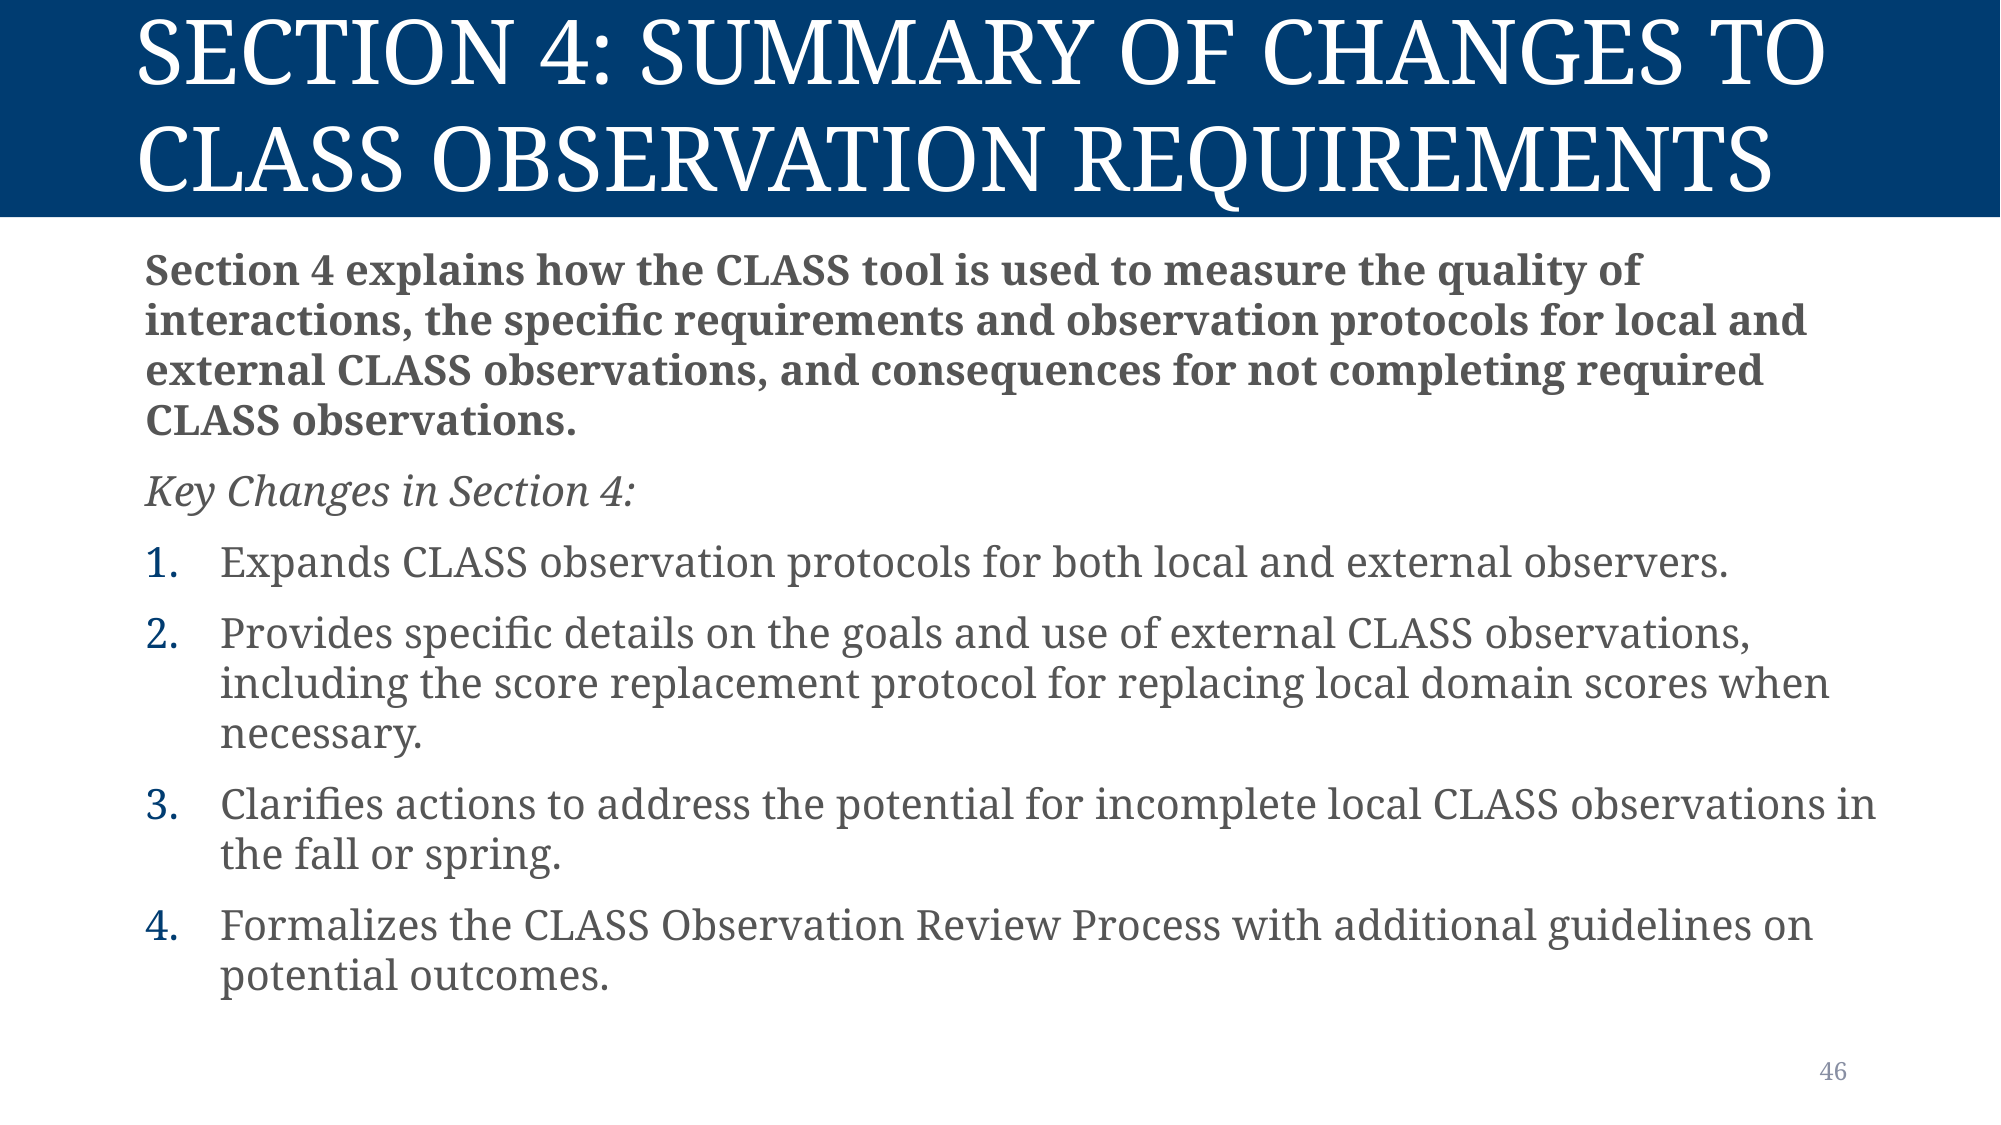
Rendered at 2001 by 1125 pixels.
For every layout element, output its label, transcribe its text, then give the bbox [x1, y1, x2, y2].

title Section 4: Summary of Changes to CLASS Observation Requirements [0, 0, 2000, 218]
list Section 4 explains how the CLASS tool is used to measure the quality of interactions, the specific requirements and observation protocols for local and external CLASS observations, and consequences for not completing required CLASS observations. Key Changes in Section 4: Expands CLASS observation protocols for both local and external observers. Provides specific details on the goals and use of external CLASS observations, including the score replacement protocol for replacing local domain scores when necessary. Clarifies actions to address the potential for incomplete local CLASS observations in the fall or spring. Formalizes the CLASS Observation Review Process with additional guidelines on potential outcomes. [99, 236, 1897, 1040]
slide_number 46 [1412, 1042, 1863, 1103]
